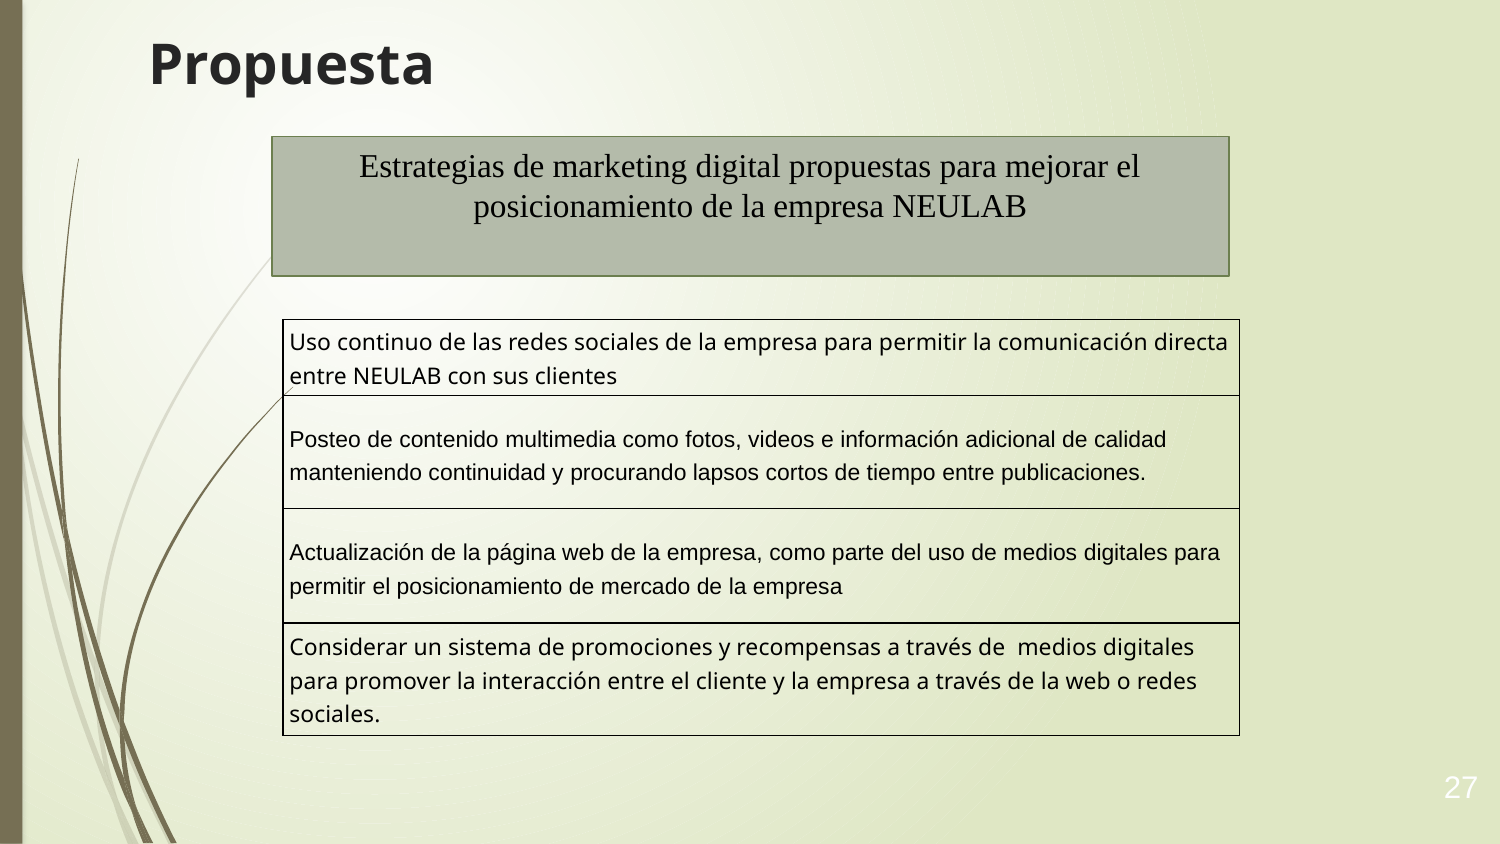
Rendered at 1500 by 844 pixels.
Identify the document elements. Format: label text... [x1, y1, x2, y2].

text_box Estrategias de marketing digital propuestas para mejorar el posicionamiento de la empresa NEULAB [271, 136, 1230, 277]
table_cell Posteo de contenido multimedia como fotos, videos e información adicional de calidad manteniendo continuidad y procurando lapsos cortos de tiempo entre publicaciones. [284, 396, 1239, 508]
table_header Uso continuo de las redes sociales de la empresa para permitir la comunicación directa entre NEULAB con sus clientes [284, 320, 1239, 395]
slide_number 27 [1249, 760, 1494, 813]
table_cell Actualización de la página web de la empresa, como parte del uso de medios digitales para permitir el posicionamiento de mercado de la empresa [284, 509, 1239, 622]
table_cell Considerar un sistema de promociones y recompensas a través de medios digitales para promover la interacción entre el cliente y la empresa a través de la web o redes sociales. [284, 624, 1239, 735]
title Propuesta [133, 33, 1035, 159]
